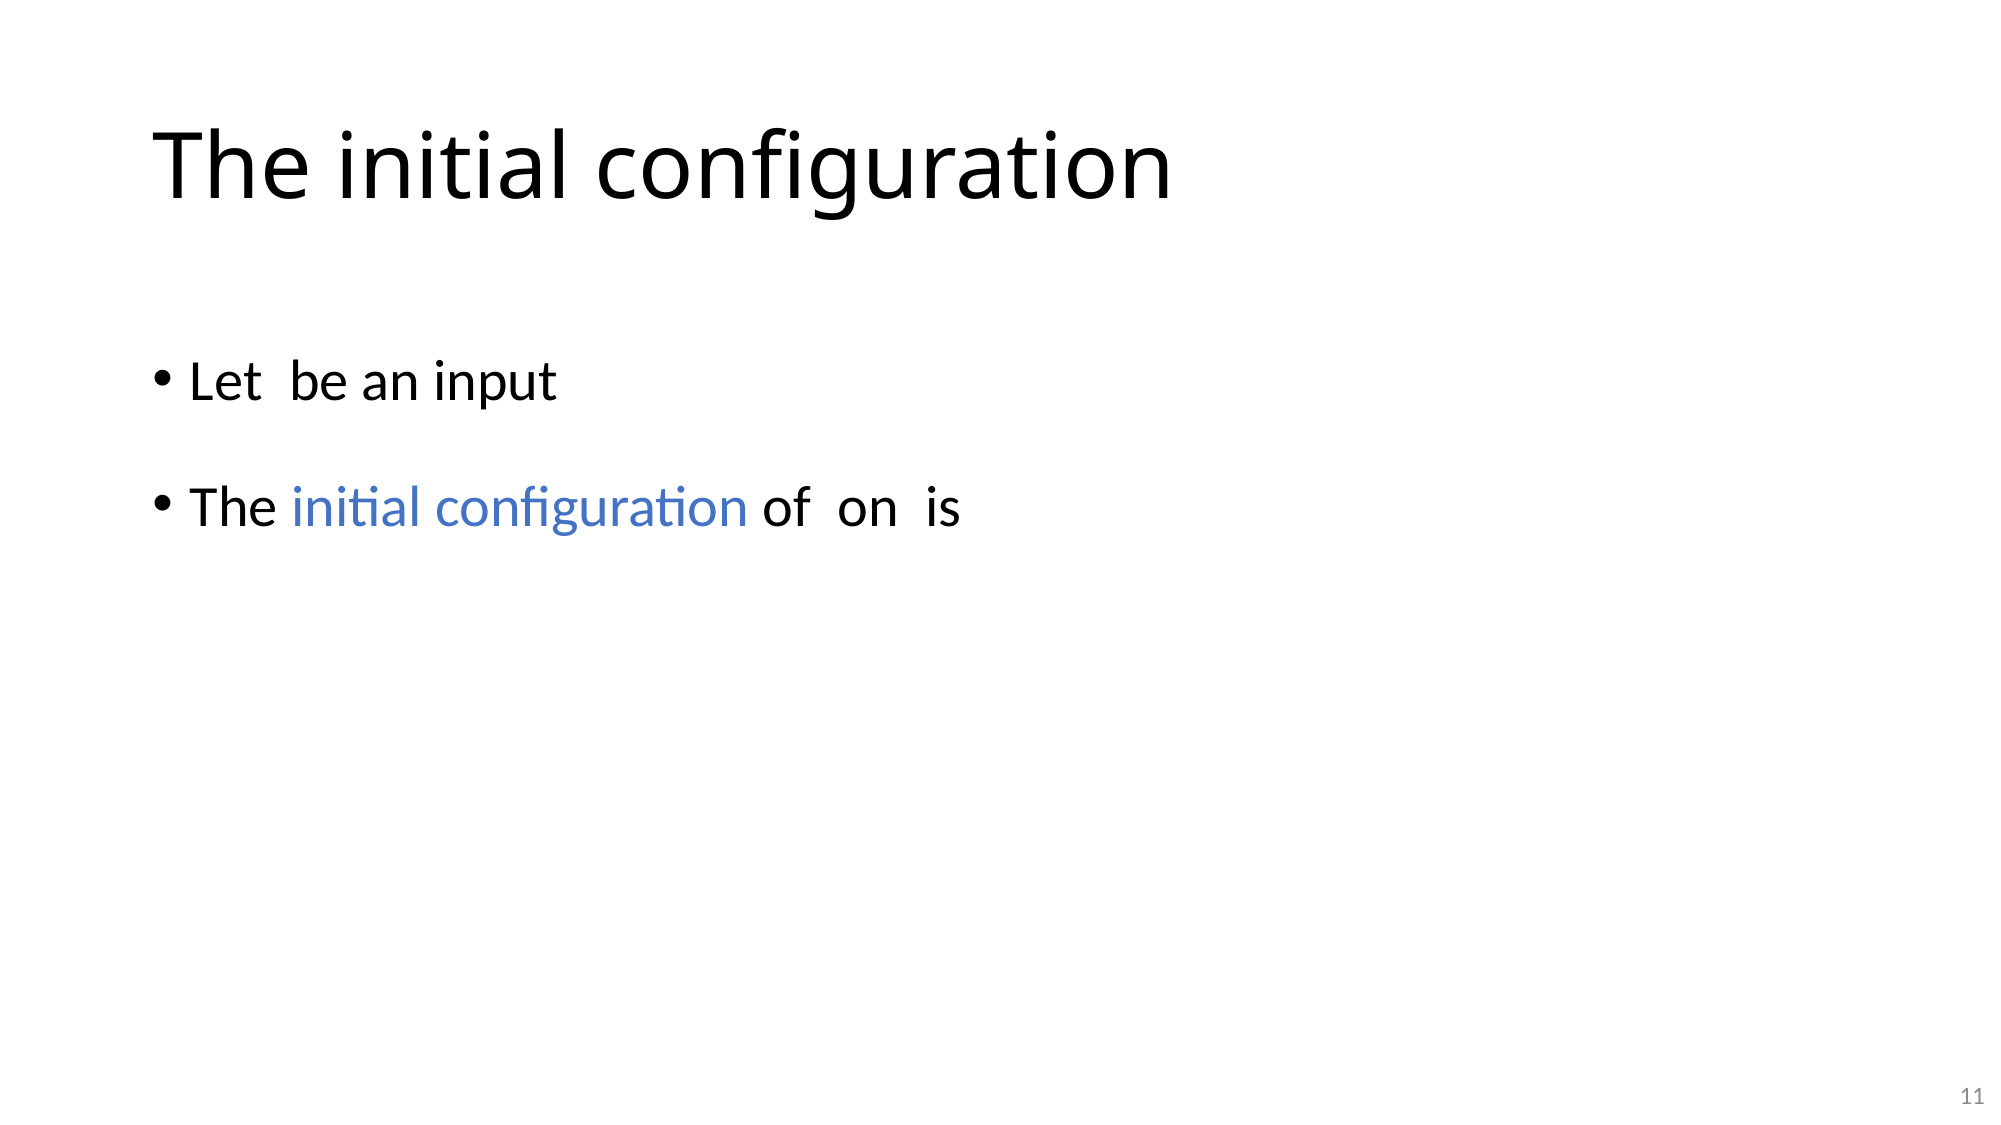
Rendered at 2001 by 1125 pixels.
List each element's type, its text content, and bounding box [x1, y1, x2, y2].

title The initial configuration [137, 59, 1863, 278]
slide_number 11 [1550, 1064, 2000, 1125]
